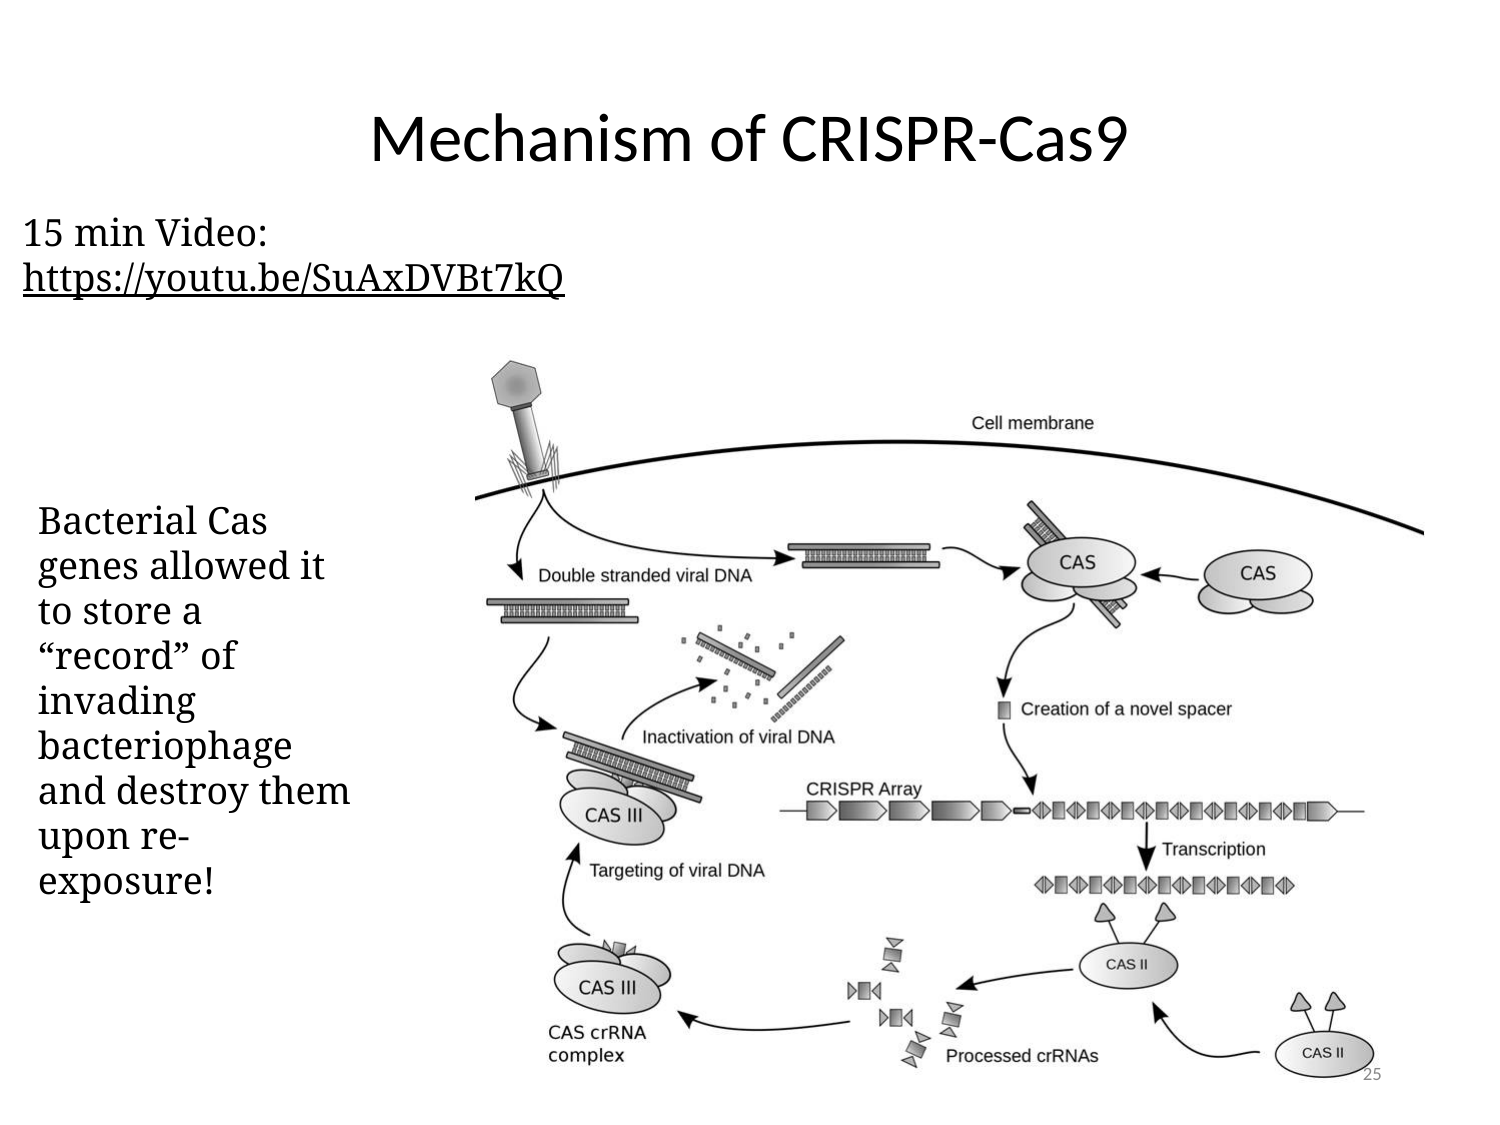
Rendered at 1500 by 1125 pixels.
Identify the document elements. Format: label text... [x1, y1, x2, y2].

picture [474, 354, 1426, 1125]
text_box 15 min Video: https://youtu.be/SuAxDVBt7kQ [7, 201, 615, 313]
text_box Bacterial Cas genes allowed it to store a “record” of invading bacteriophage and destroy them upon re-exposure! [22, 490, 378, 911]
title Mechanism of CRISPR-Cas9 [75, 45, 1425, 233]
